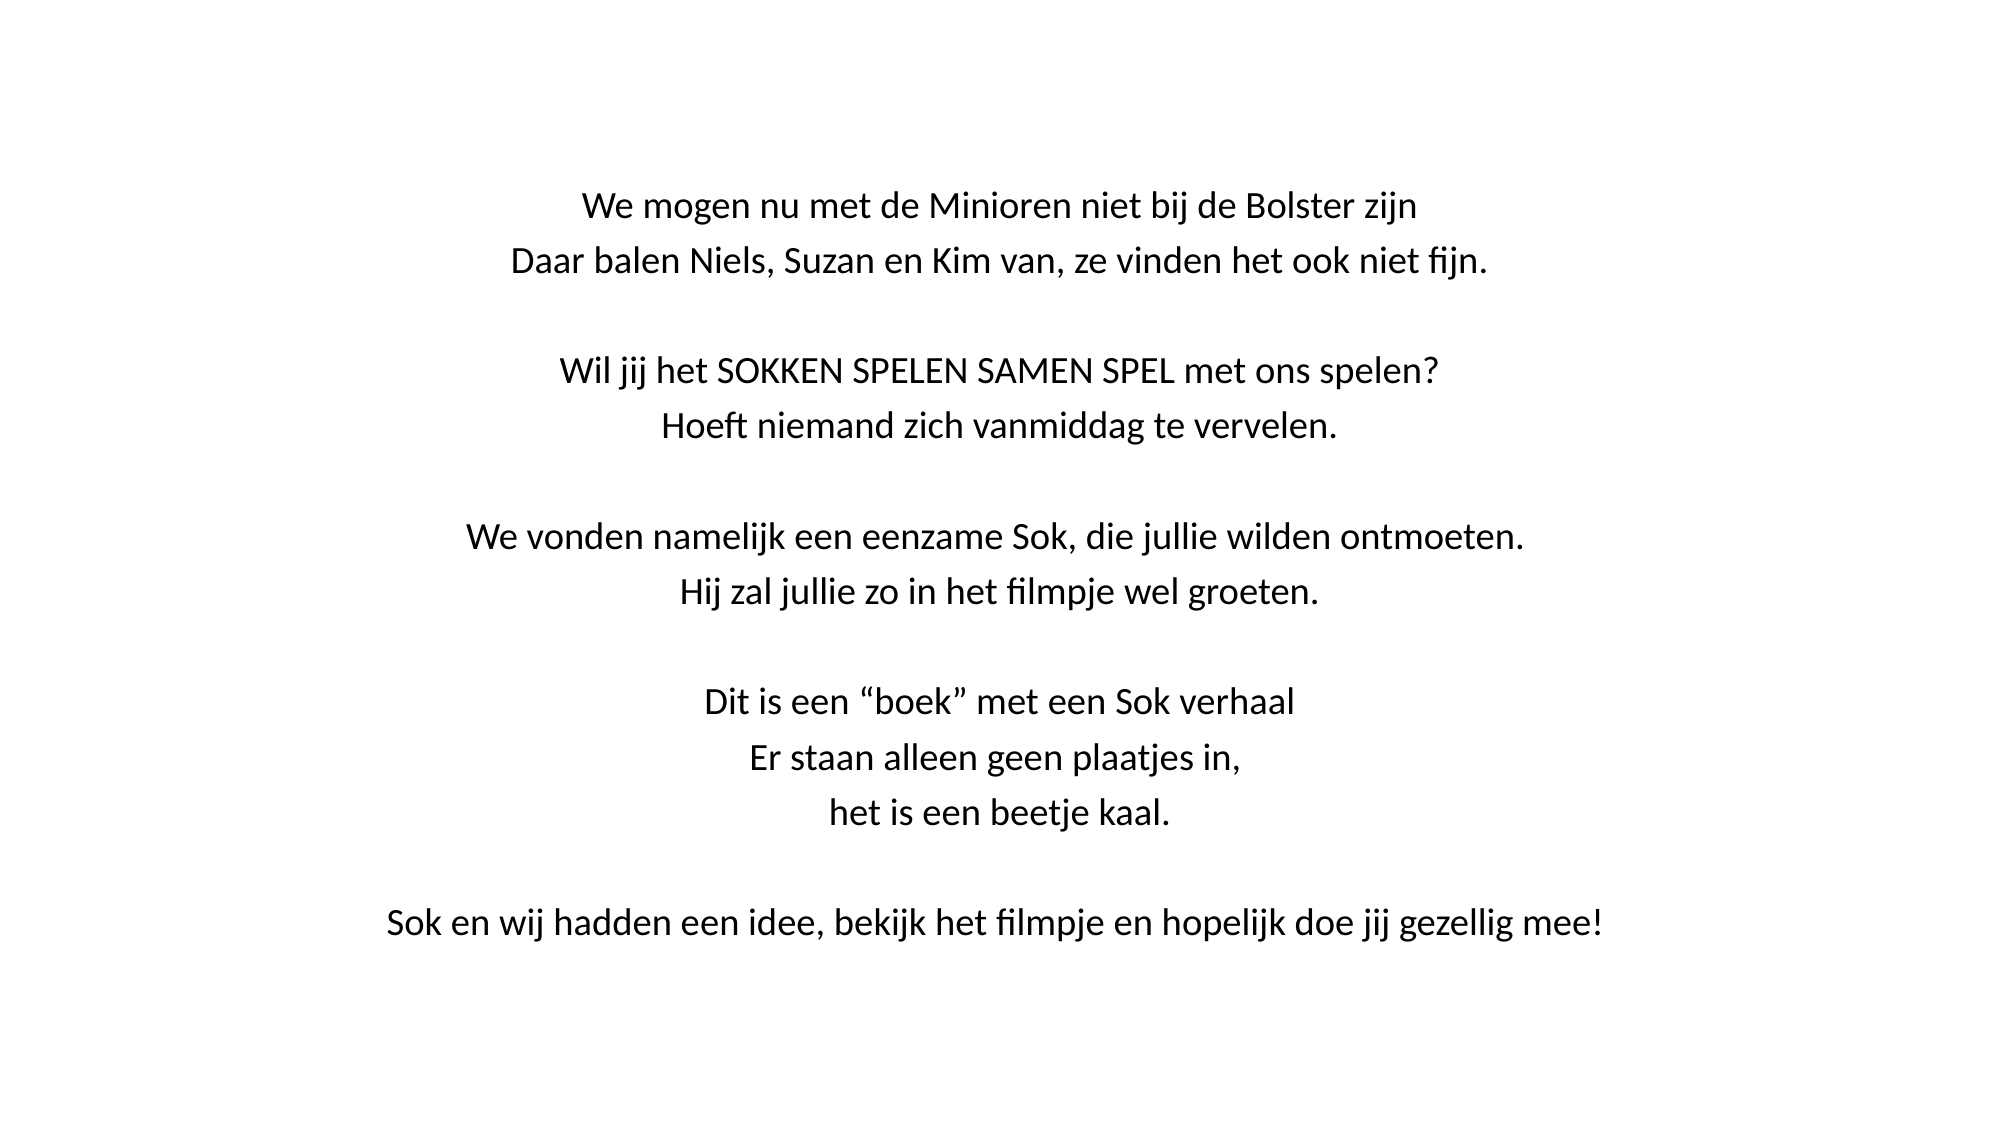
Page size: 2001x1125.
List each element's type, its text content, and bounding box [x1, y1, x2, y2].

list We mogen nu met de Minioren niet bij de Bolster zijn Daar balen Niels, Suzan en Kim van, ze vinden het ook niet fijn. Wil jij het SOKKEN SPELEN SAMEN SPEL met ons spelen? Hoeft niemand zich vanmiddag te vervelen. We vonden namelijk een eenzame Sok, die jullie wilden ontmoeten. Hij zal jullie zo in het filmpje wel groeten. Dit is een “boek” met een Sok verhaal Er staan alleen geen plaatjes in, het is een beetje kaal. Sok en wij hadden een idee, bekijk het filmpje en hopelijk doe jij gezellig mee! [137, 117, 1863, 1014]
